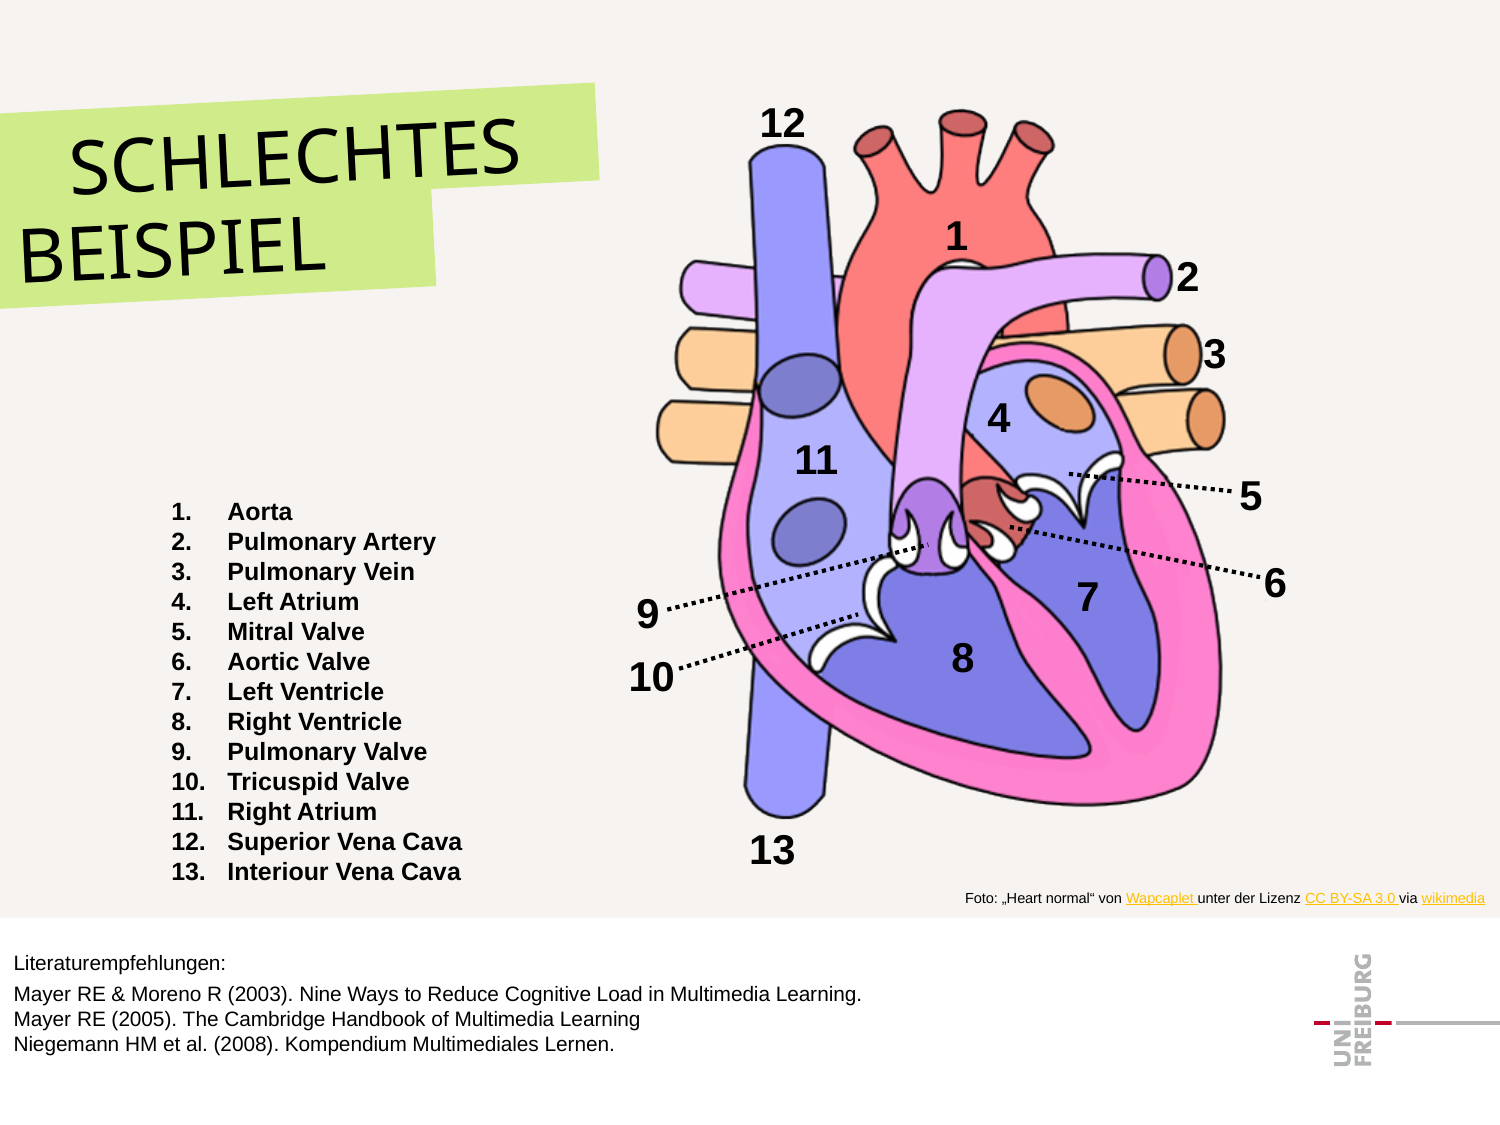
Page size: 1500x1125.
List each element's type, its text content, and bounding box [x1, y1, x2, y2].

picture [557, 77, 1348, 869]
text_box Aorta Pulmonary Artery Pulmonary Vein Left Atrium Mitral Valve Aortic Valve Left Ventricle Right Ventricle Pulmonary Valve Tricuspid Valve Right Atrium Superior Vena Cava Interiour Vena Cava [156, 488, 559, 923]
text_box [1068, 473, 1235, 492]
text_box Literaturempfehlungen: Mayer RE & Moreno R (2003). Nine Ways to Reduce Cognitive Load in Multimedia Learning. Mayer RE (2005). The Cambridge Handbook of Multimedia Learning Niegemann HM et al. (2008). Kompendium Multimediales Lernen. [0, 941, 1093, 1063]
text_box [666, 544, 929, 610]
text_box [1009, 526, 1261, 578]
text_box [0, 0, 1500, 920]
text_box SCHLECHTES [51, 89, 540, 200]
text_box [678, 618, 859, 669]
text_box [0, 224, 325, 311]
text_box BEISPIEL [0, 181, 434, 309]
text_box [429, 186, 439, 289]
text_box Foto: „Heart normal“ von Wapcaplet unter der Lizenz CC BY-SA 3.0 via wikimedia [808, 881, 1500, 914]
text_box [0, 82, 552, 202]
